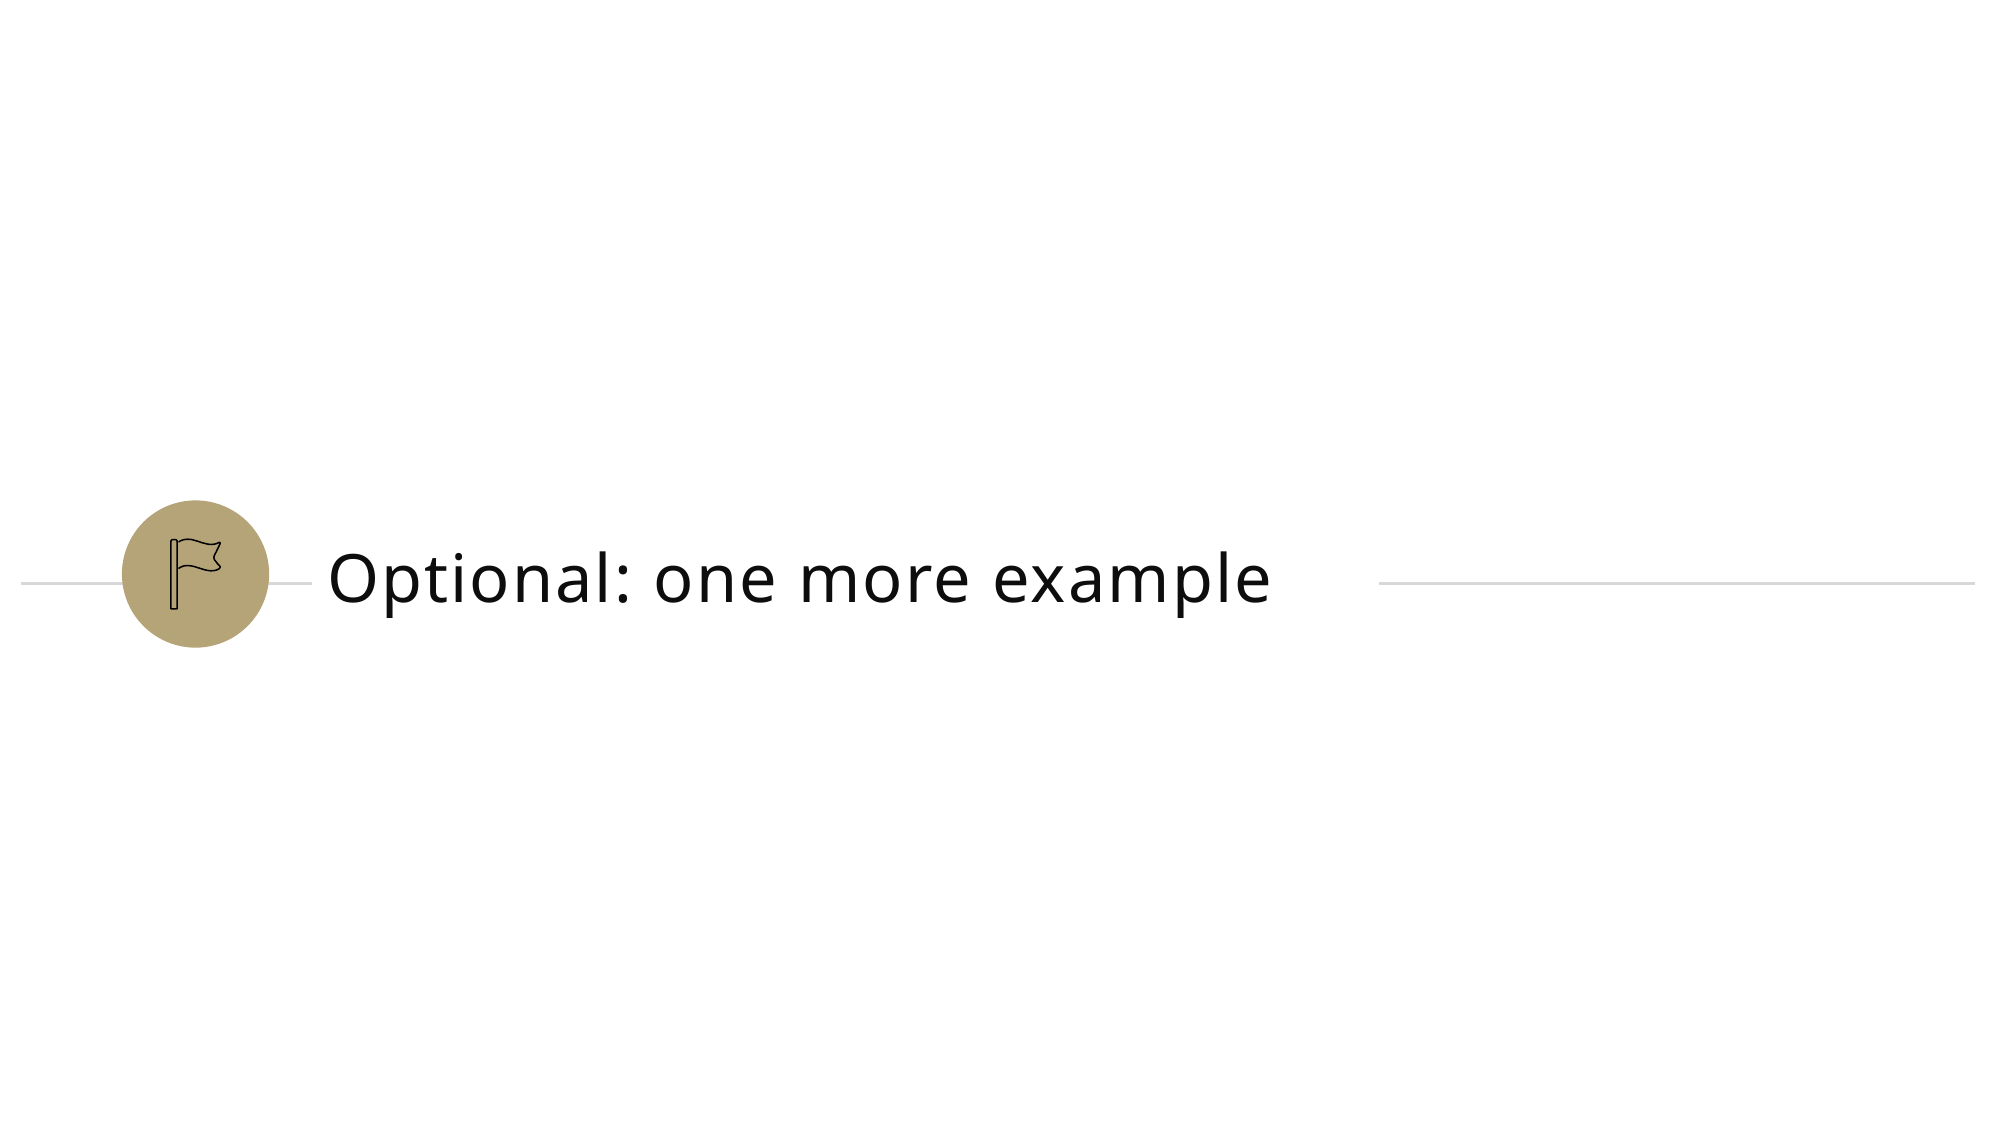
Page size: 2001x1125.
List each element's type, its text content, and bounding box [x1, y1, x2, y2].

title Optional: one more example [312, 535, 1379, 633]
